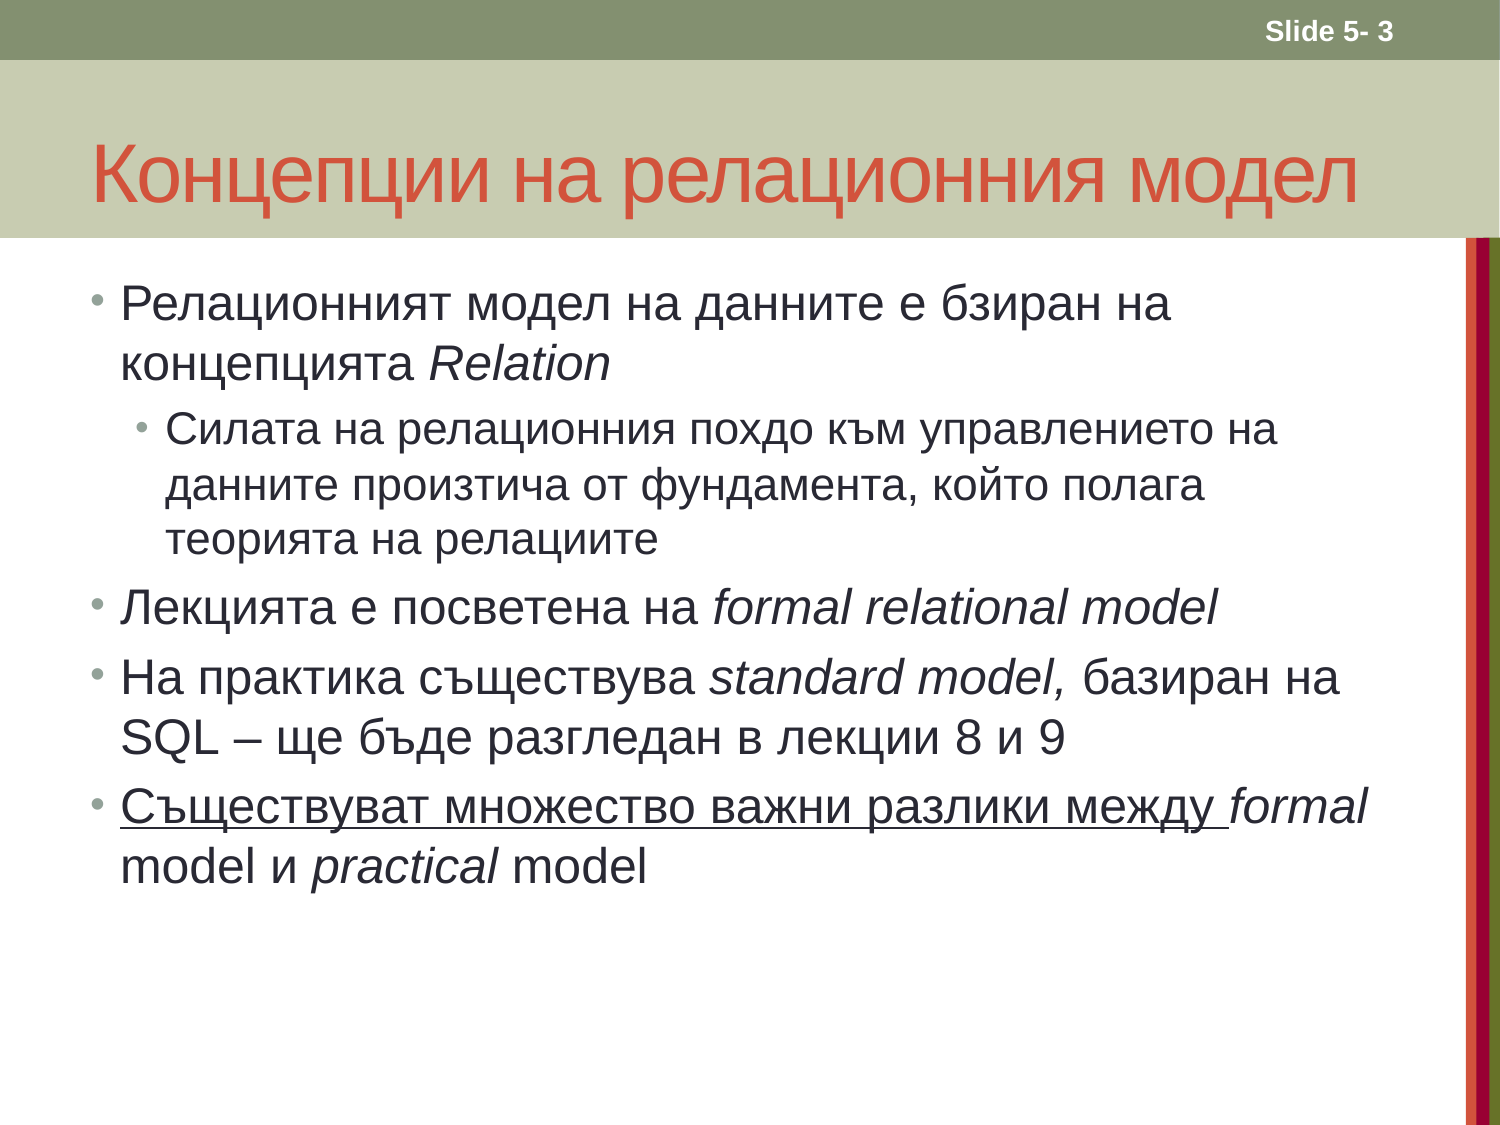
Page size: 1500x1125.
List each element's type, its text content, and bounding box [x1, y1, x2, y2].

title Концепции на релационния модел [75, 87, 1425, 250]
list Релационният модел на данните е бзиран на концепцията Relation Силата на релационния похдо към управлението на данните произтича от фундамента, който полага теорията на релациите Лекцията е посветена на formal relational model На практика съществува standard model, базиран на SQL – ще бъде разгледан в лекции 8 и 9 Съществуват множество важни разлики между formal model и practical model [75, 262, 1425, 1063]
slide_number Slide 5- 3 [1250, 3, 1425, 57]
